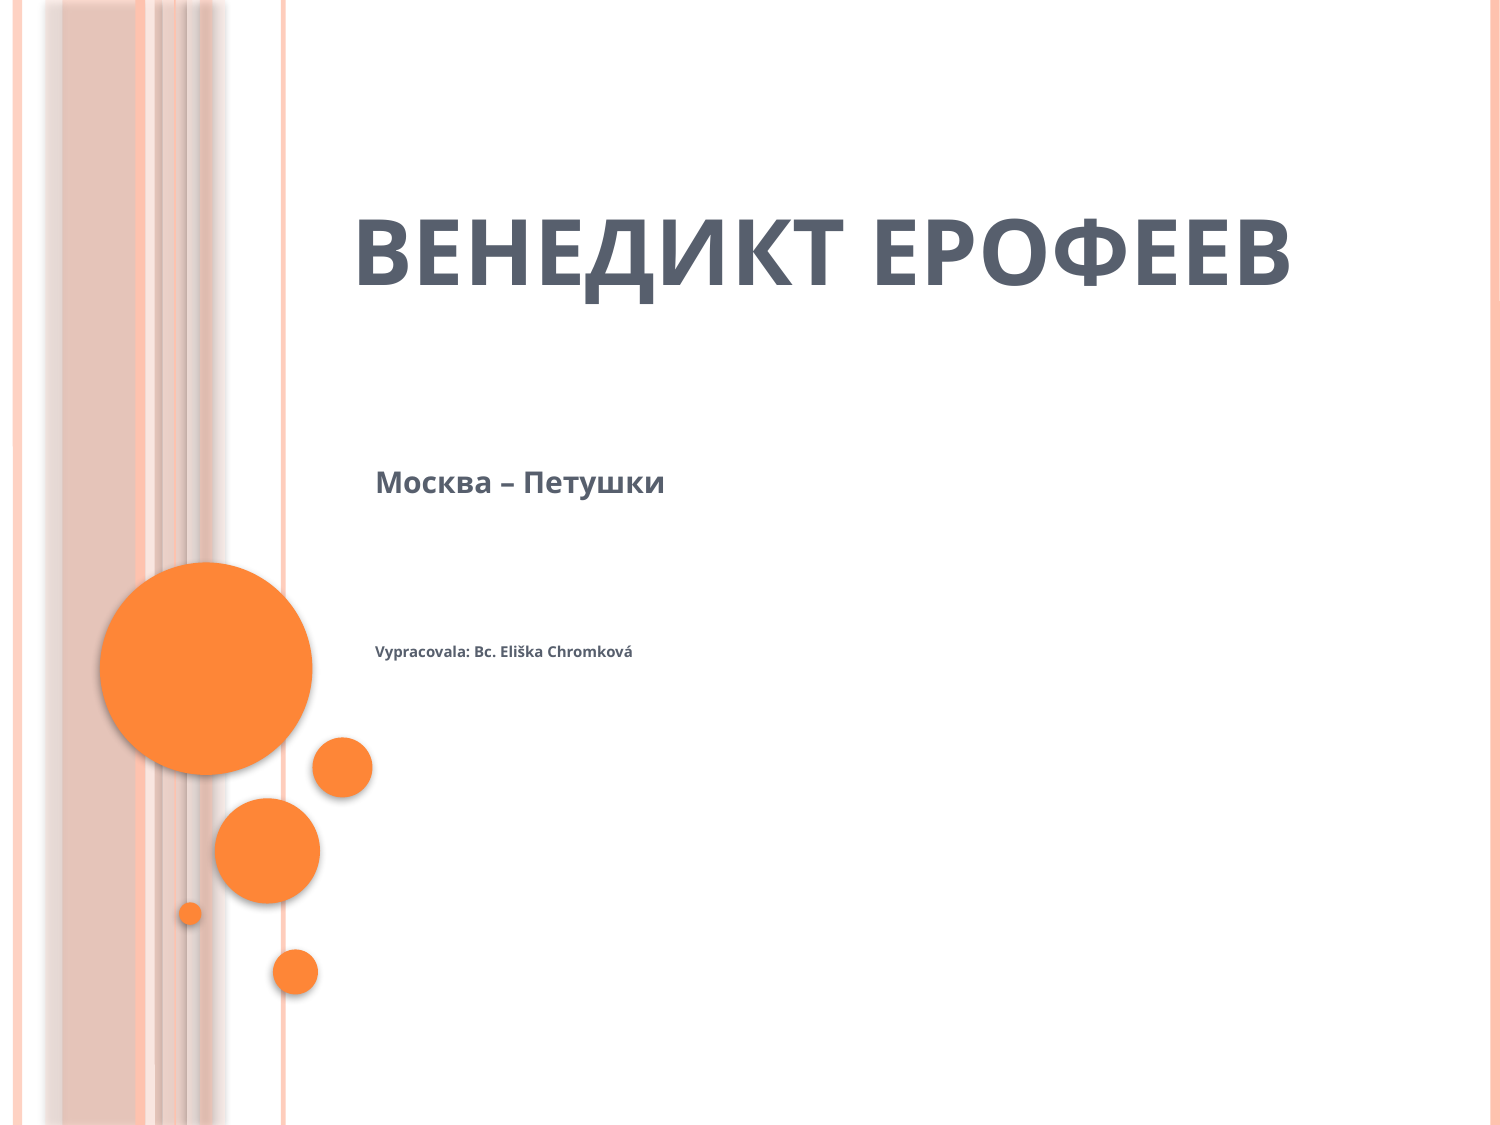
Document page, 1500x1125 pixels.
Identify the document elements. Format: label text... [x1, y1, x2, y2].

subtitle Mосква – Петушки Vypracovala: Bc. Eliška Chromková [360, 456, 1373, 682]
title Венедикт Ерофеев [336, 0, 1349, 311]
